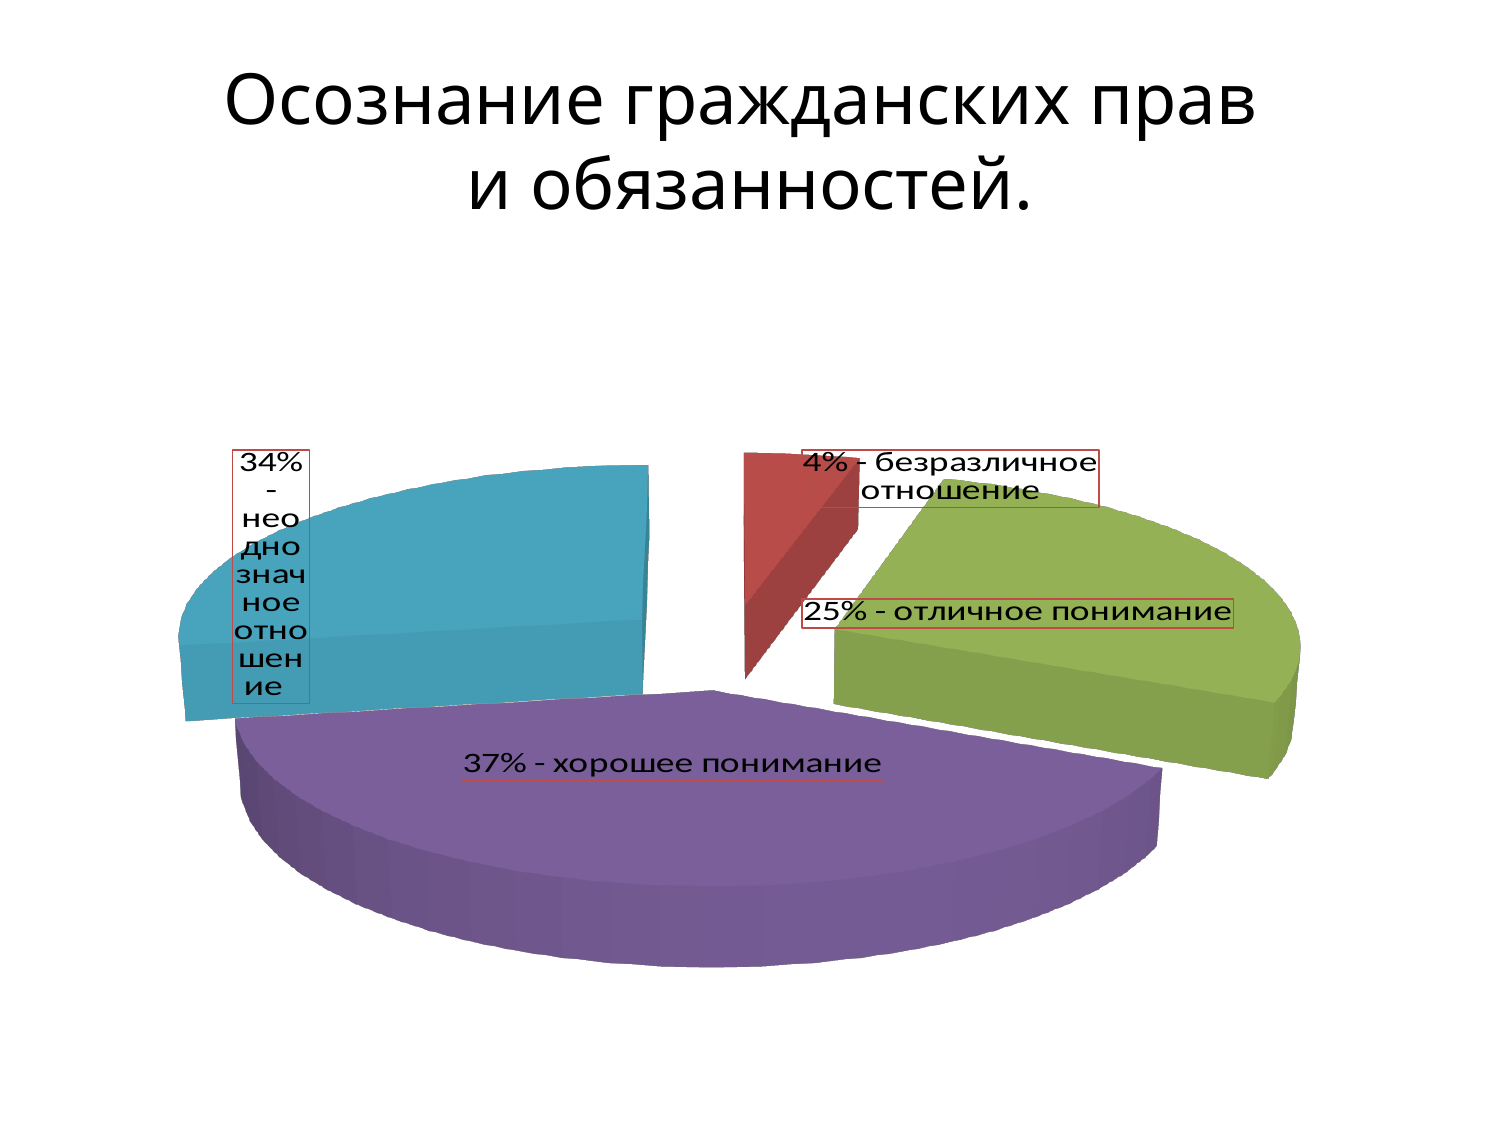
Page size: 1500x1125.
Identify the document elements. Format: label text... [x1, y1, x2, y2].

title Осознание гражданских прав и обязанностей. [75, 45, 1425, 233]
chart [74, 262, 1426, 1006]
